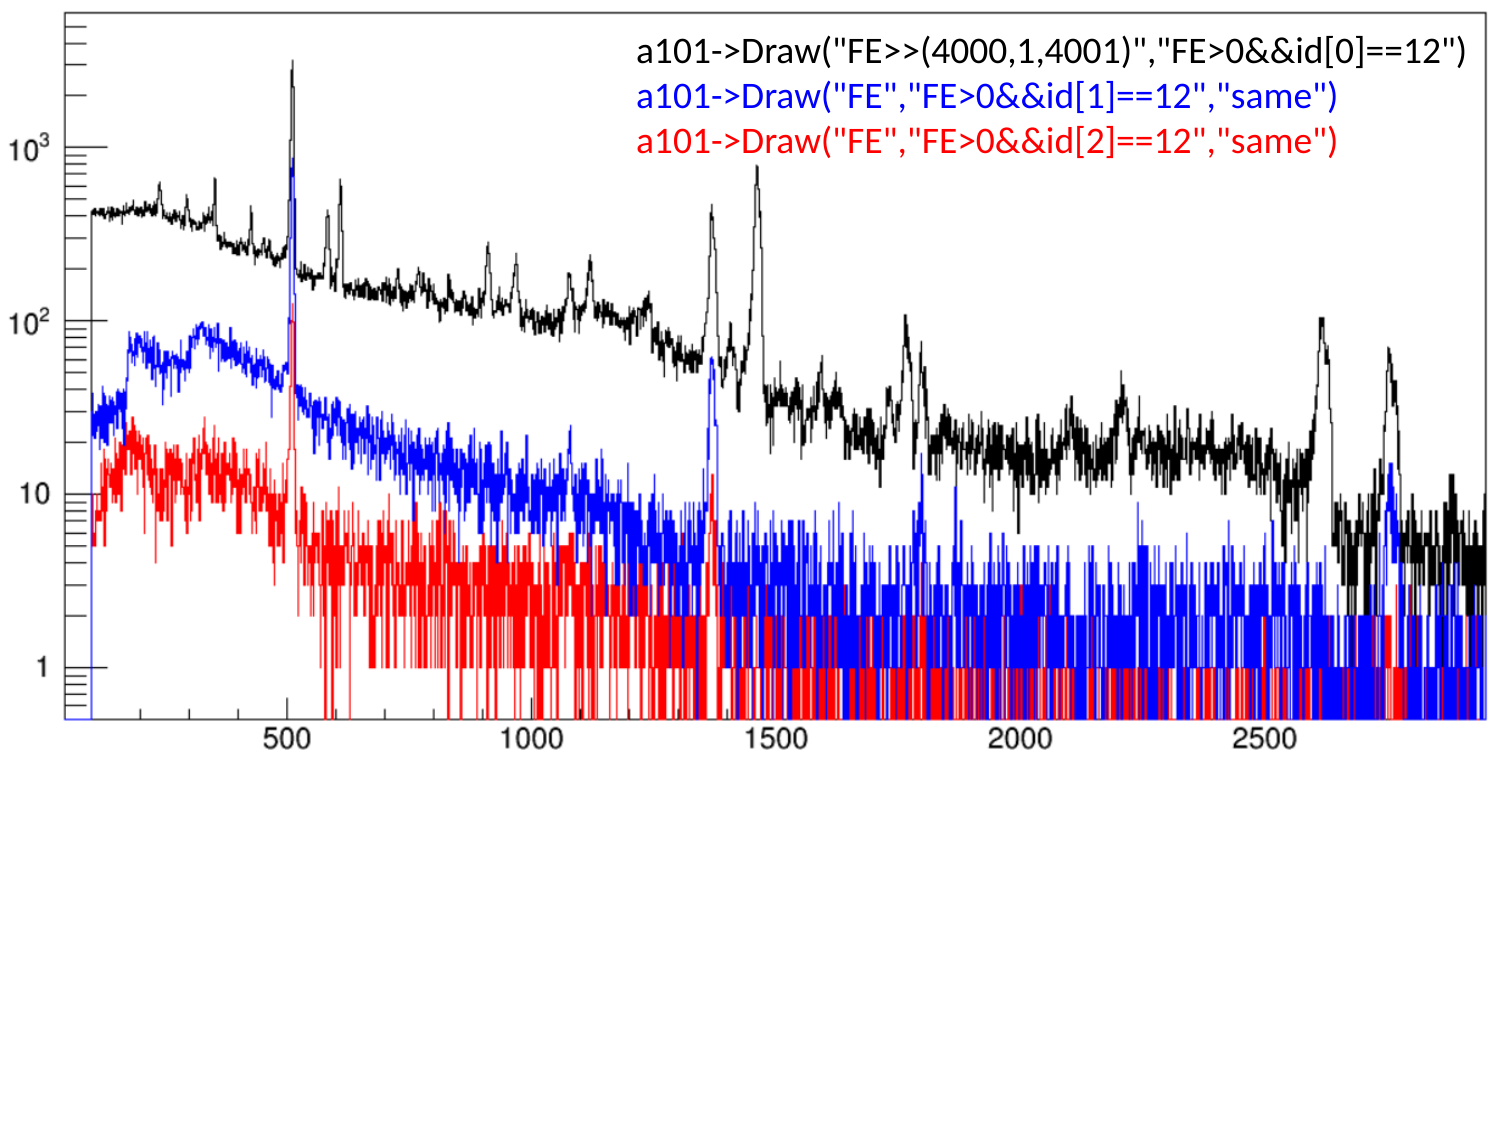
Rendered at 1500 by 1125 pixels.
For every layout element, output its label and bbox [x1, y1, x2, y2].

picture [0, 0, 1500, 760]
